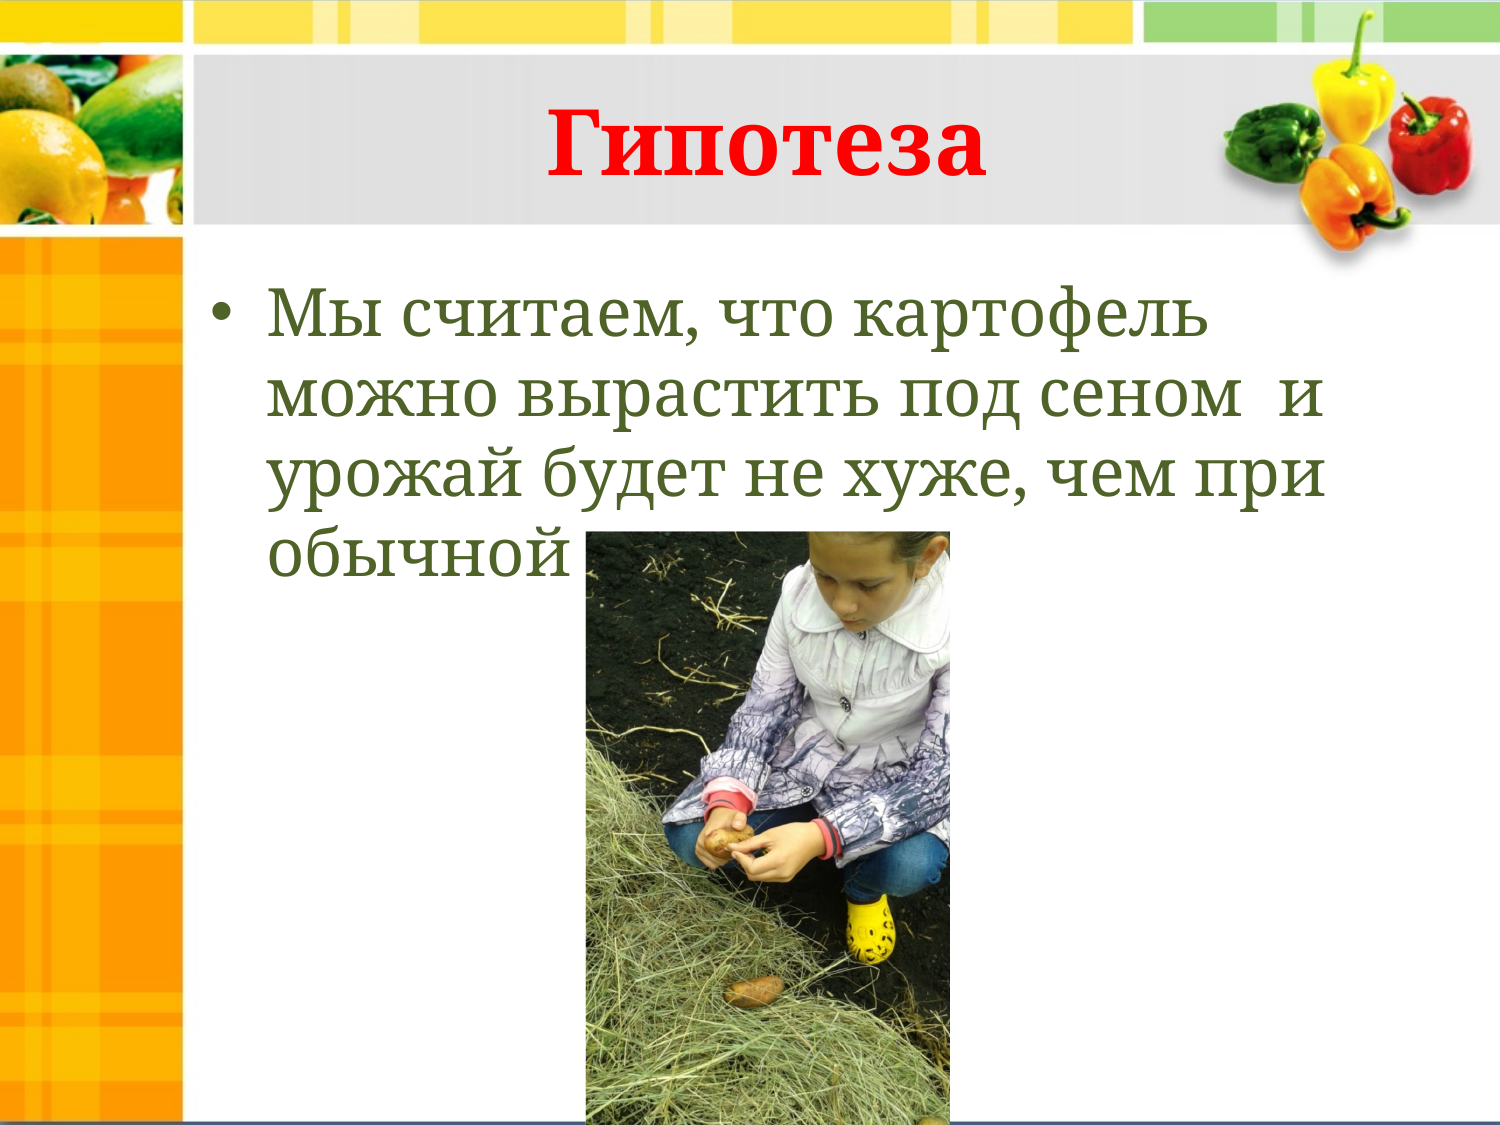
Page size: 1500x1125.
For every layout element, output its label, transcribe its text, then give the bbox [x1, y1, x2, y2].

title Гипотеза [194, 45, 1341, 233]
picture [0, 0, 1500, 1125]
list Мы считаем, что картофель можно вырастить под сеном и урожай будет не хуже, чем при обычной посадке. [194, 262, 1425, 1005]
